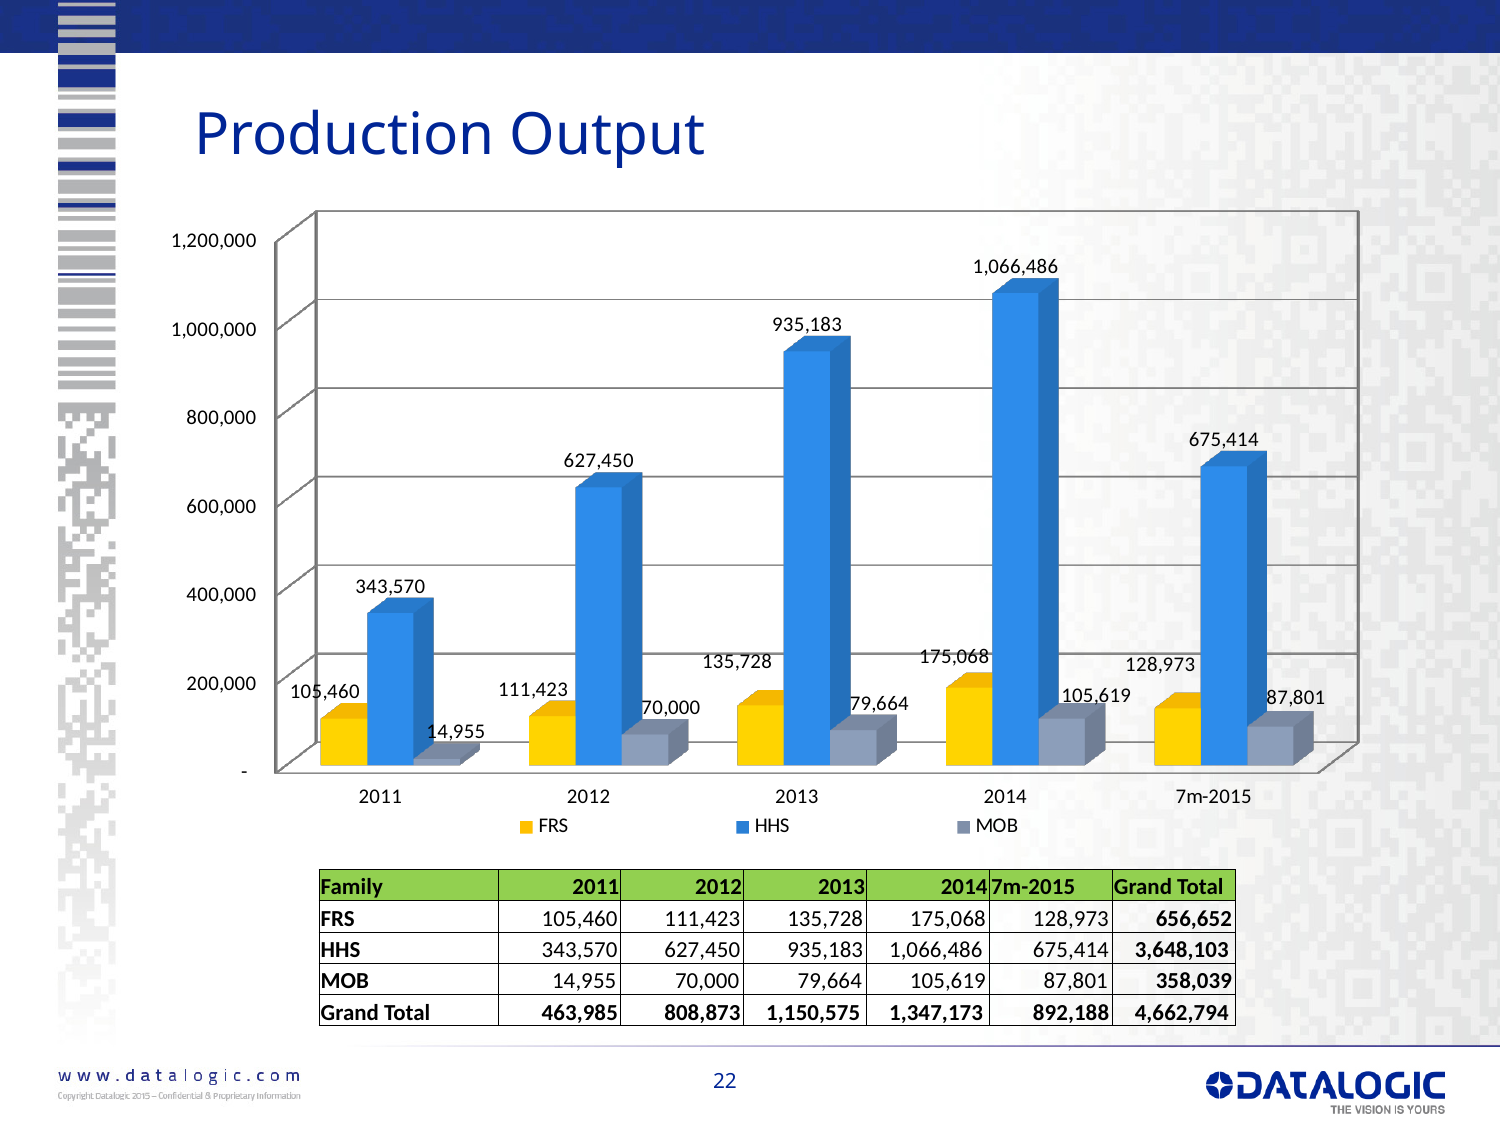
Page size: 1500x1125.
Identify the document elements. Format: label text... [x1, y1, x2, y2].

table_cell 892,188 [990, 995, 1112, 1025]
table_cell 1,150,575 [744, 995, 866, 1025]
table_header 2012 [621, 870, 743, 900]
table_cell 135,728 [744, 901, 866, 932]
table_cell HHS [320, 933, 498, 963]
table_cell 1,066,486 [867, 933, 989, 963]
table_header 2011 [499, 870, 620, 900]
table_cell 343,570 [499, 933, 620, 963]
table_header 2014 [867, 870, 989, 900]
table_cell 656,652 [1113, 901, 1235, 932]
title Production Output [179, 88, 1398, 185]
table_cell 675,414 [990, 933, 1112, 963]
table_header 7m-2015 [990, 870, 1112, 900]
table_cell 111,423 [621, 901, 743, 932]
table_cell 3,648,103 [1113, 933, 1235, 963]
table_cell 358,039 [1113, 964, 1235, 994]
table_cell 14,955 [499, 964, 620, 994]
table_cell 79,664 [744, 964, 866, 994]
table_cell MOB [320, 964, 498, 994]
table_cell 105,460 [499, 901, 620, 932]
table_cell 935,183 [744, 933, 866, 963]
table_header 2013 [744, 870, 866, 900]
table_cell 70,000 [621, 964, 743, 994]
table_cell 175,068 [867, 901, 989, 932]
table_cell FRS [320, 901, 498, 932]
table_cell 1,347,173 [867, 995, 989, 1025]
chart [126, 187, 1399, 849]
table_header Grand Total [1113, 870, 1235, 900]
table_cell 4,662,794 [1113, 995, 1235, 1025]
table_cell Grand Total [320, 995, 498, 1025]
table_cell 105,619 [867, 964, 989, 994]
table_header Family [320, 870, 498, 900]
slide_number 22 [698, 1054, 763, 1109]
picture [0, 0, 1500, 1125]
table_cell 463,985 [499, 995, 620, 1025]
table_cell 128,973 [990, 901, 1112, 932]
table_cell 627,450 [621, 933, 743, 963]
table_cell 808,873 [621, 995, 743, 1025]
table_cell 87,801 [990, 964, 1112, 994]
